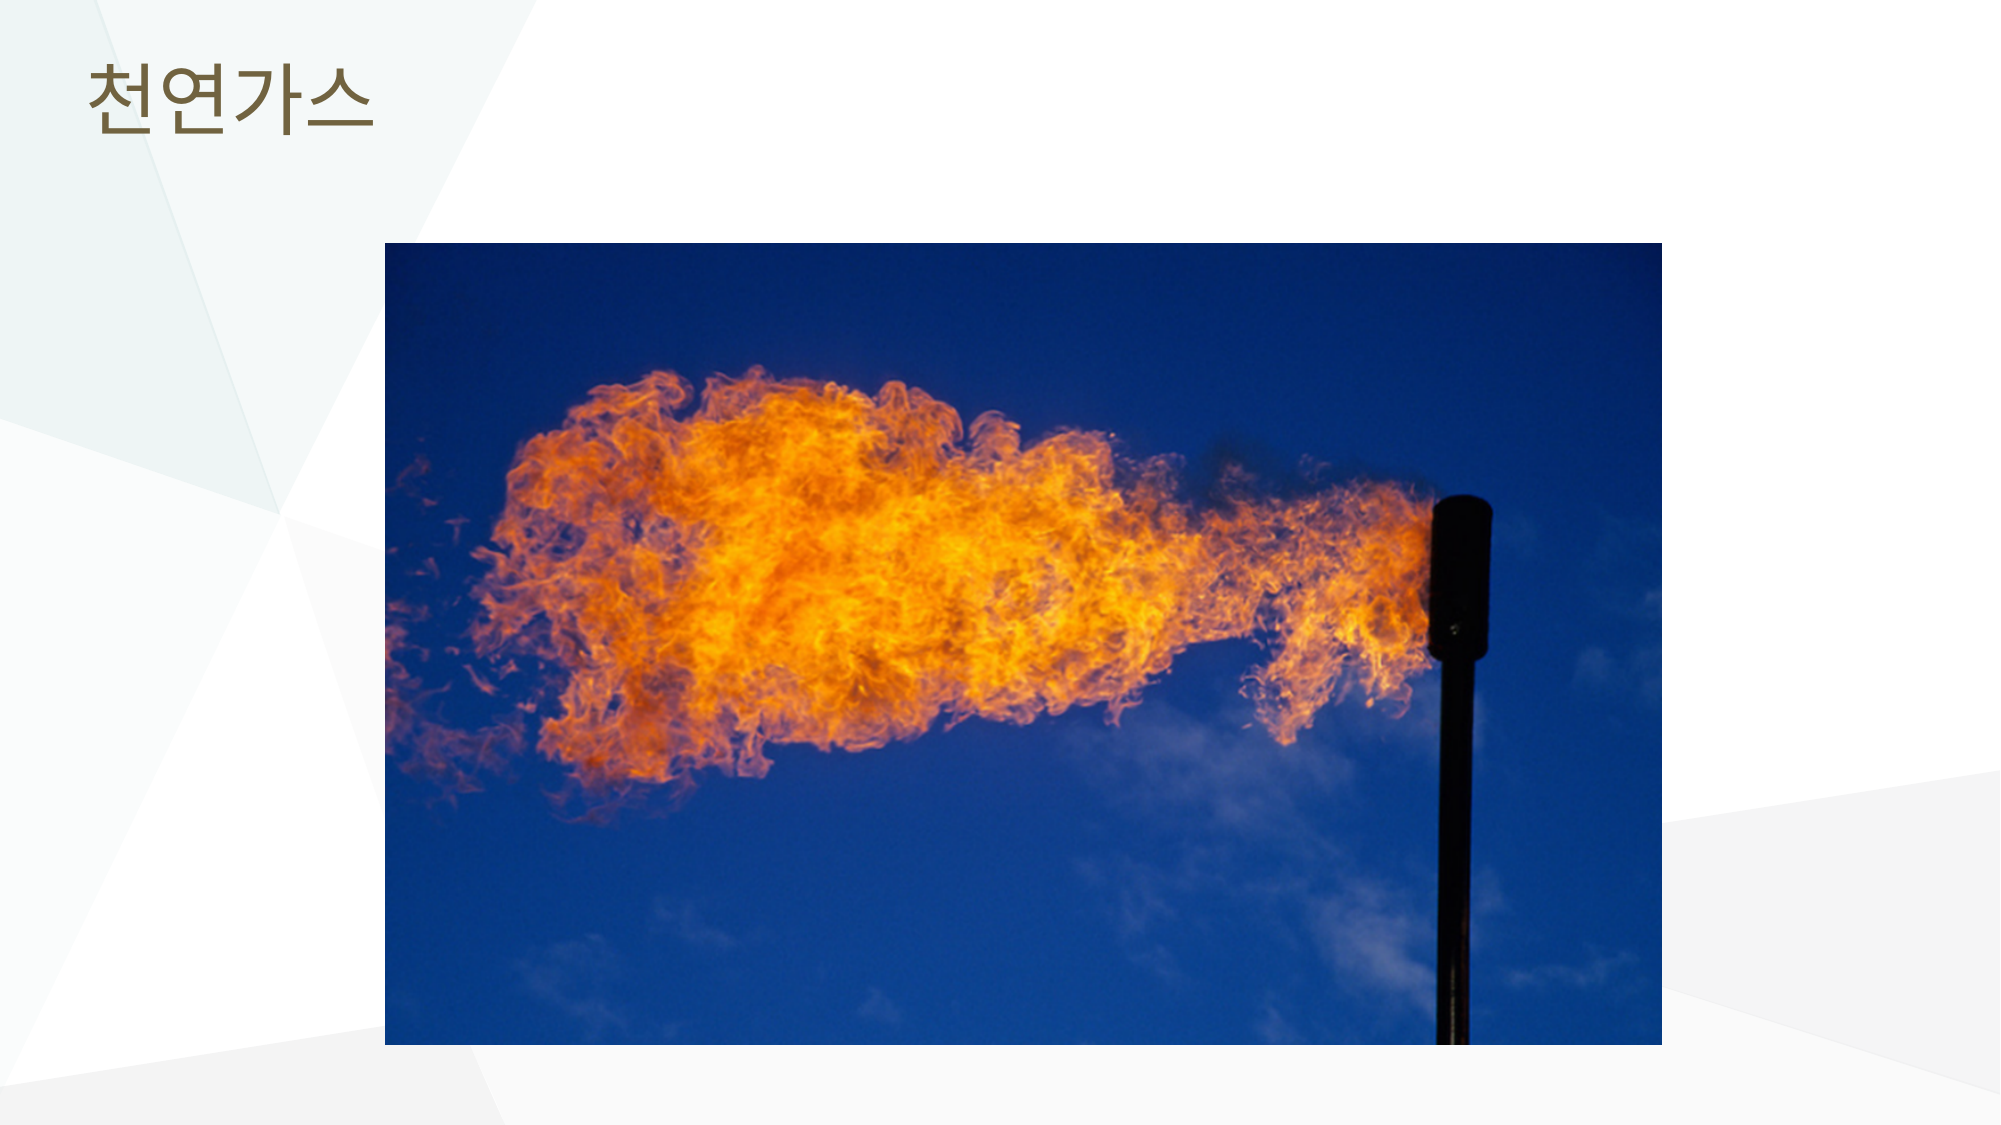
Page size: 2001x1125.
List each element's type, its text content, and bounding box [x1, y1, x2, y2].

title 천연가스 [70, 20, 1925, 175]
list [385, 243, 1662, 1046]
